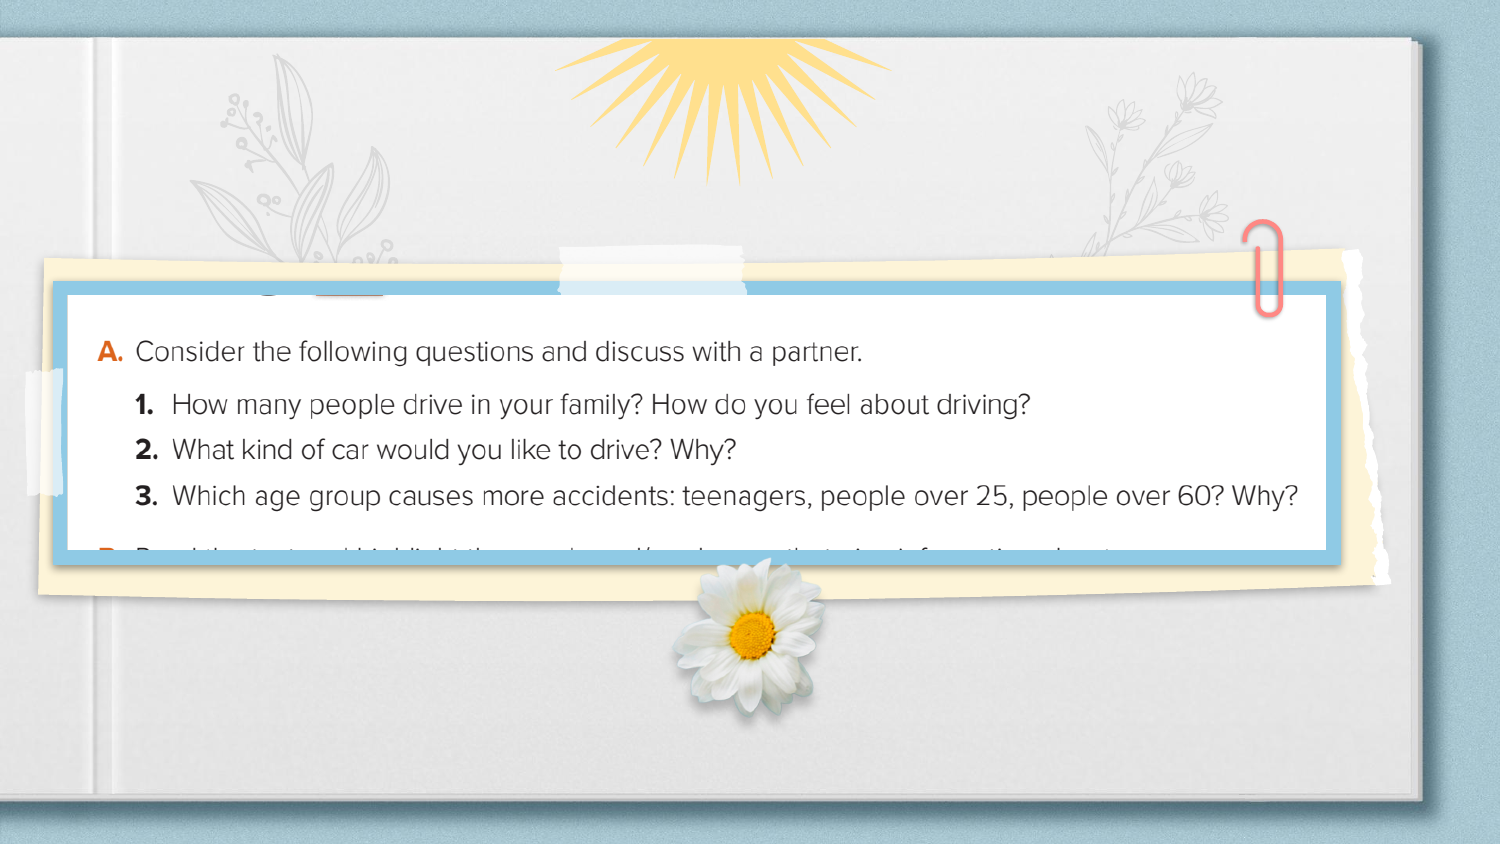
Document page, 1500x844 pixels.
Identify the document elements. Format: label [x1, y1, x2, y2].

text_box [32, 204, 1393, 641]
picture [0, 0, 1500, 844]
